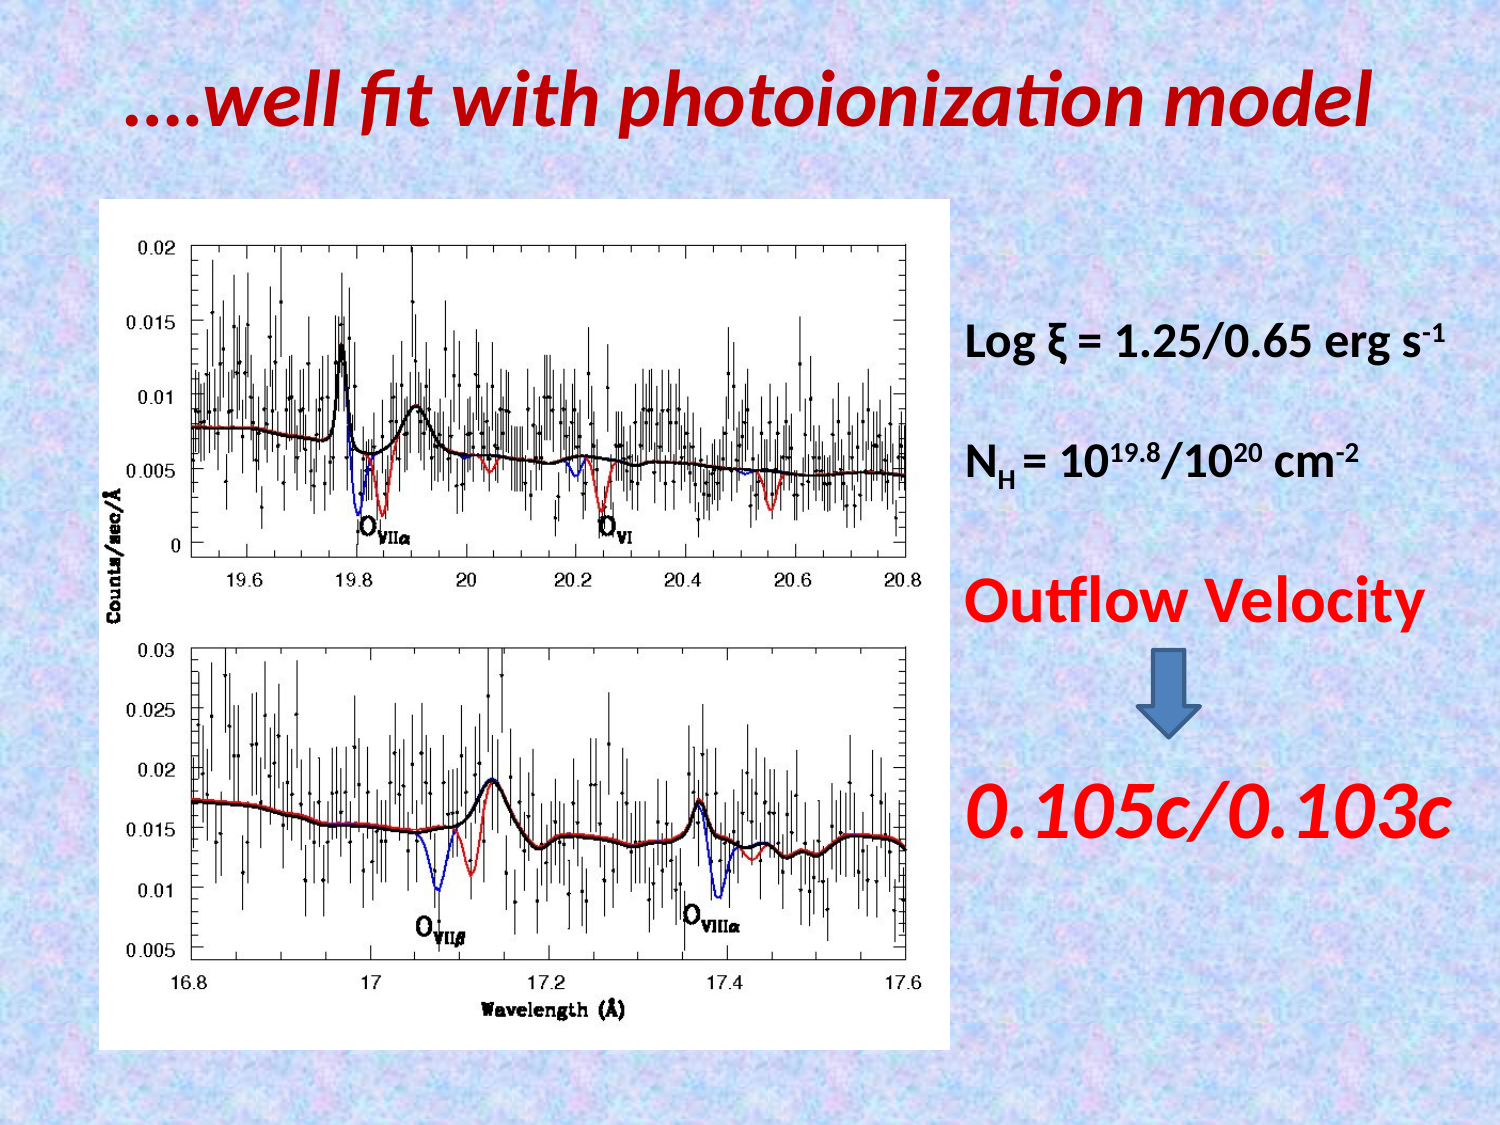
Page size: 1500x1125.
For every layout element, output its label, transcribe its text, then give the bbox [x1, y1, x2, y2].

picture [0, 0, 1500, 1125]
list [99, 199, 951, 1051]
title ….well fit with photoionization model [75, 0, 1425, 188]
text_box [949, 299, 1476, 861]
